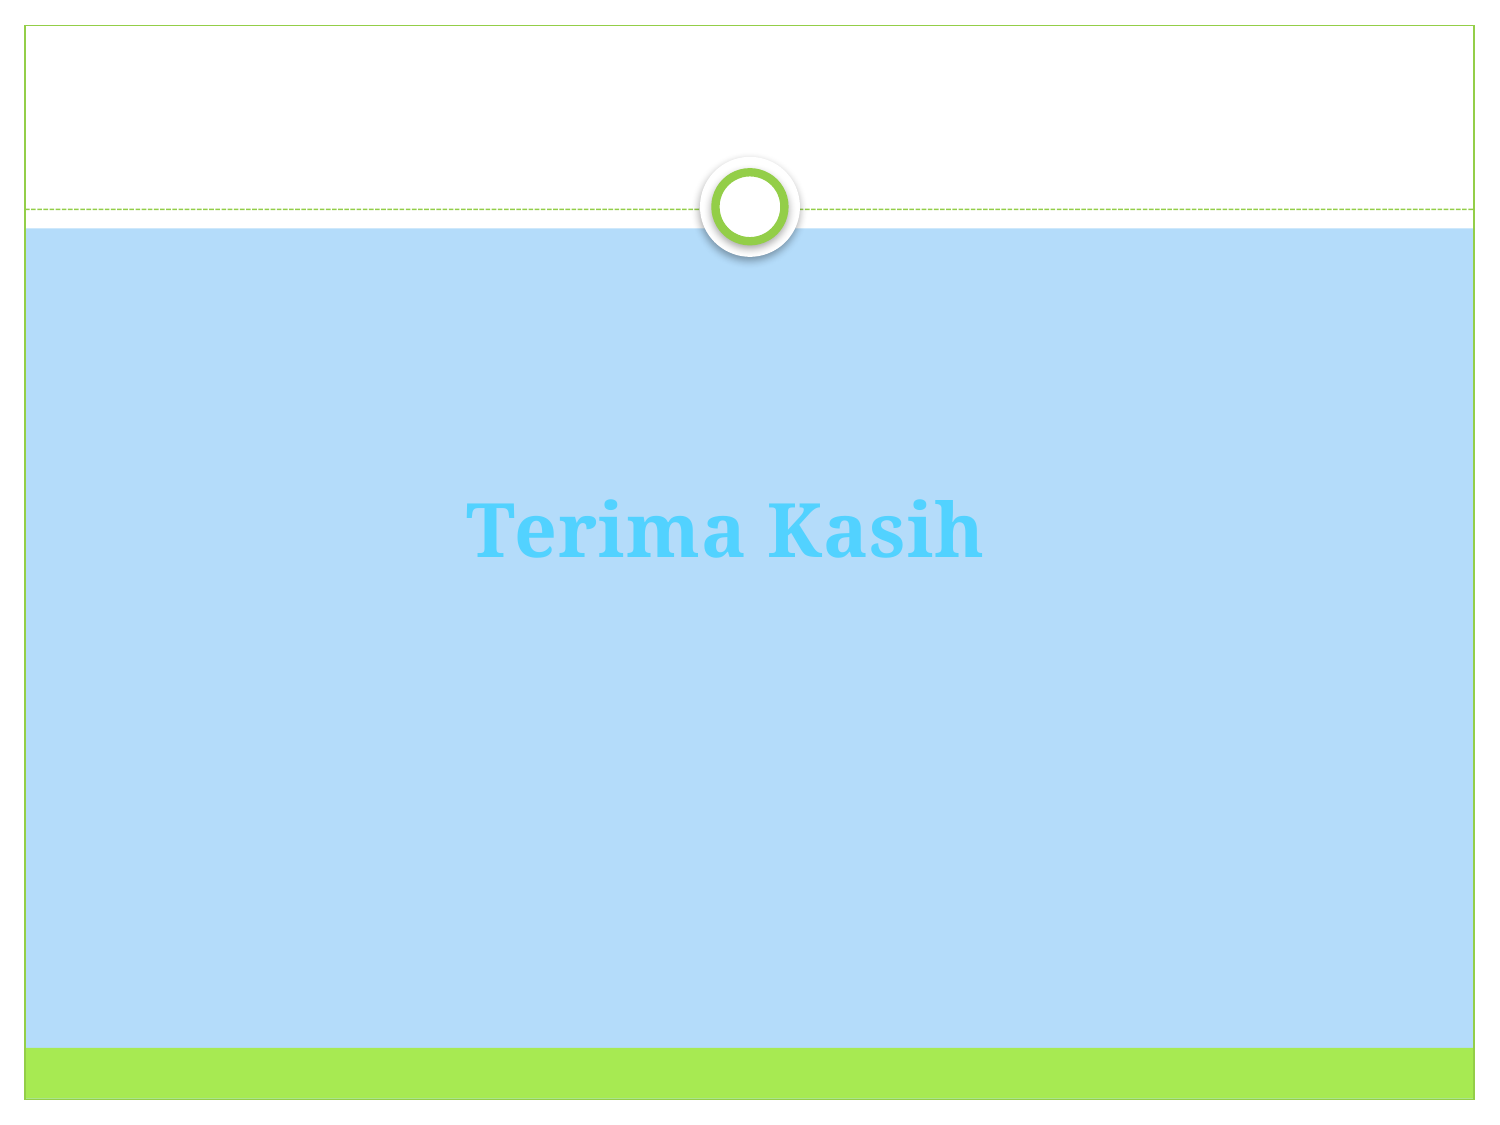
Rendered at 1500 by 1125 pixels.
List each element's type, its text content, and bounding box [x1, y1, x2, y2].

text_box Terima Kasih [452, 474, 1000, 580]
